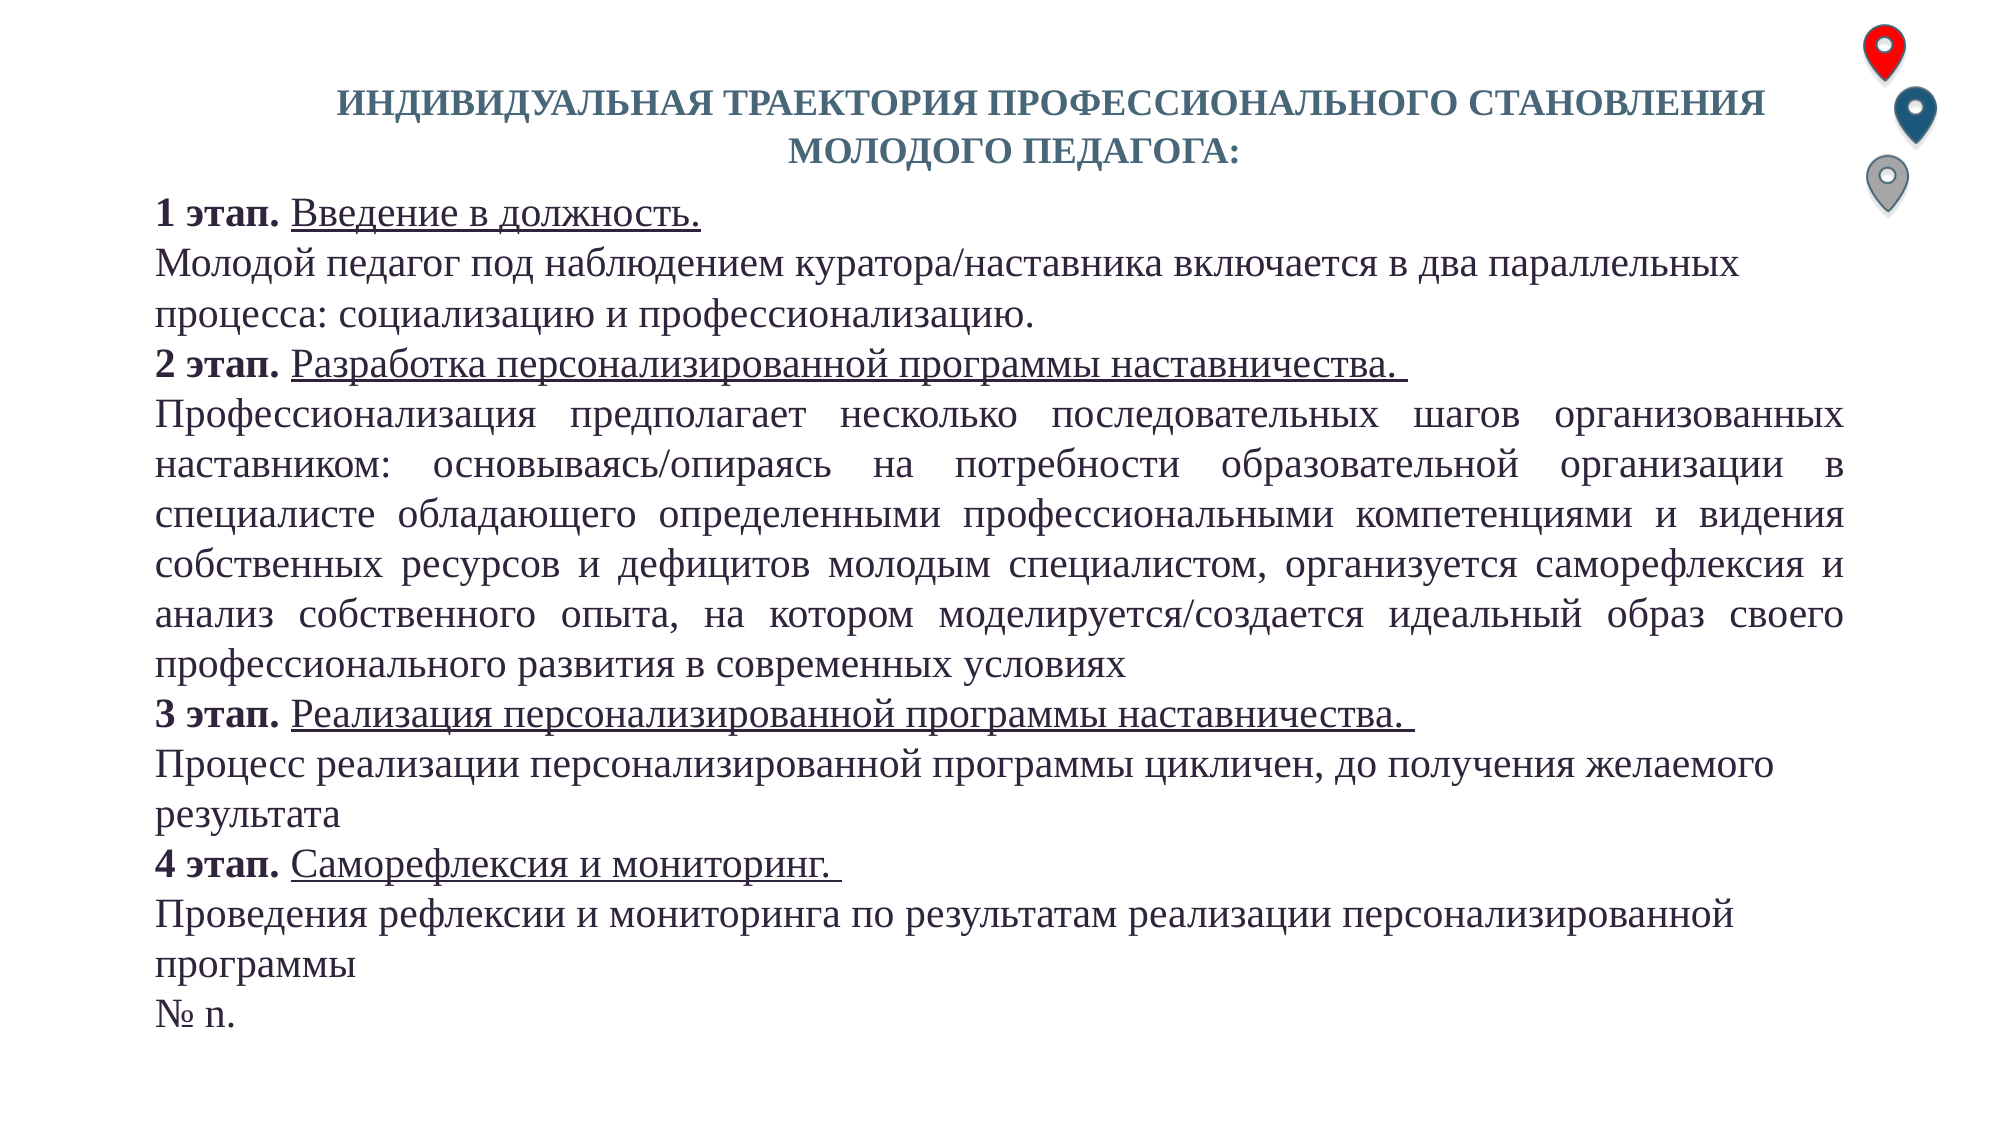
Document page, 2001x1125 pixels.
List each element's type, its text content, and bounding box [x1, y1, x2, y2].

text_box ИНДИВИДУАЛЬНАЯ ТРАЕКТОРИЯ ПРОФЕССИОНАЛЬНОГО СТАНОВЛЕНИЯ МОЛОДОГО ПЕДАГОГА: [232, 67, 1798, 177]
picture [1859, 24, 1940, 221]
text_box 1 этап. Введение в должность. Молодой педагог под наблюдением куратора/наставника включается в два параллельных процесса: социализацию и профессионализацию. 2 этап. Разработка персонализированной программы наставничества. Профессионализация предполагает несколько последовательных шагов организованных наставником: основываясь/опираясь на потребности образовательной организации в специалисте обладающего определенными профессиональными компетенциями и видения собственных ресурсов и дефицитов молодым специалистом, организуется саморефлексия и анализ собственного опыта, на котором моделируется/создается идеальный образ своего профессионального развития в современных условиях 3 этап. Реализация персонализированной программы наставничества. Процесс реализации персонализированной программы цикличен, до получения желаемого результата 4 этап. Саморефлексия и мониторинг. Проведения рефлексии и мониторинга по результатам реализации персонализированной программы № n. [140, 177, 1860, 1043]
